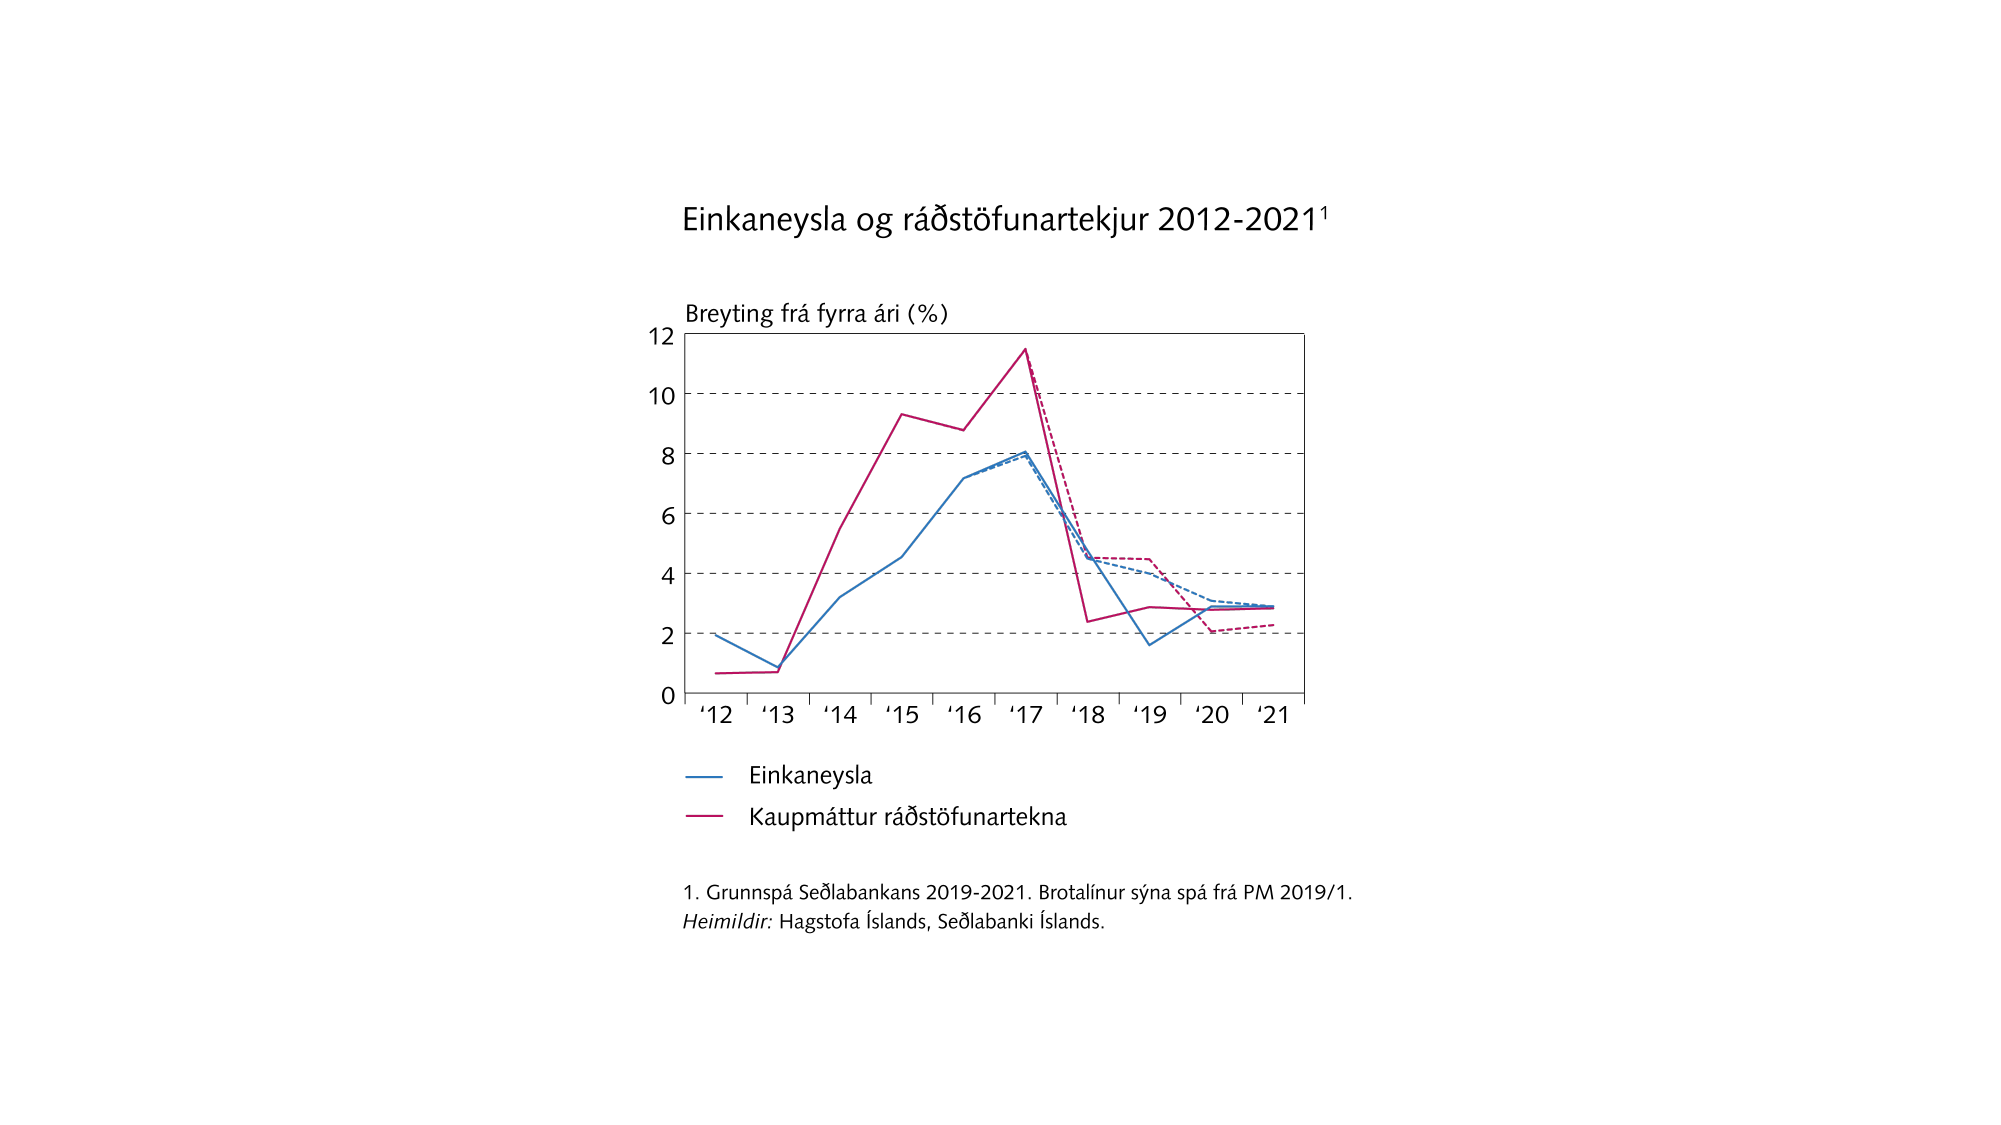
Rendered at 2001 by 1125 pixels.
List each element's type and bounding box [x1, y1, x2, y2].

picture [646, 191, 1353, 934]
